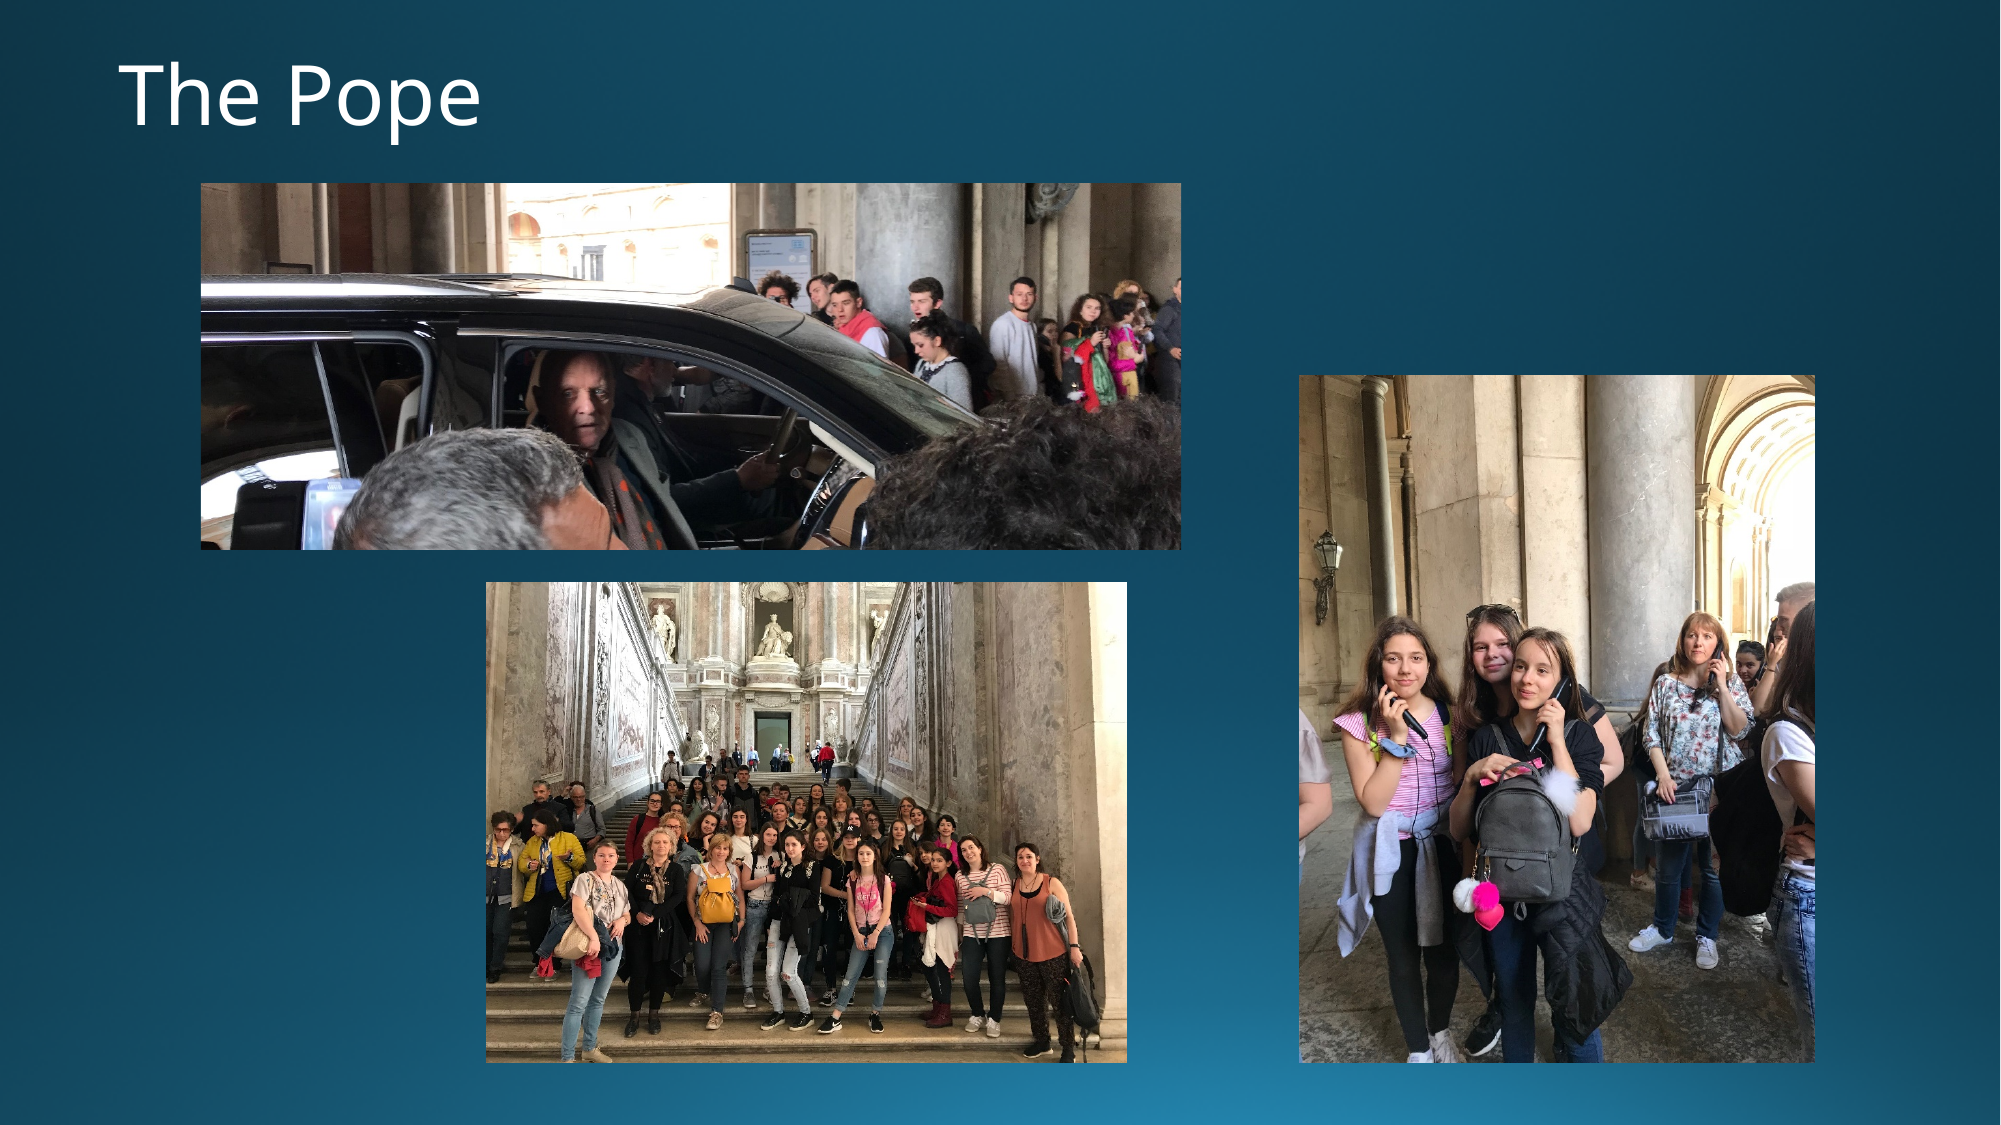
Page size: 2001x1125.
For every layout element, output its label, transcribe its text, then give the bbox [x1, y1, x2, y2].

picture [0, 0, 2001, 1125]
text_box The Pope [103, 34, 520, 150]
